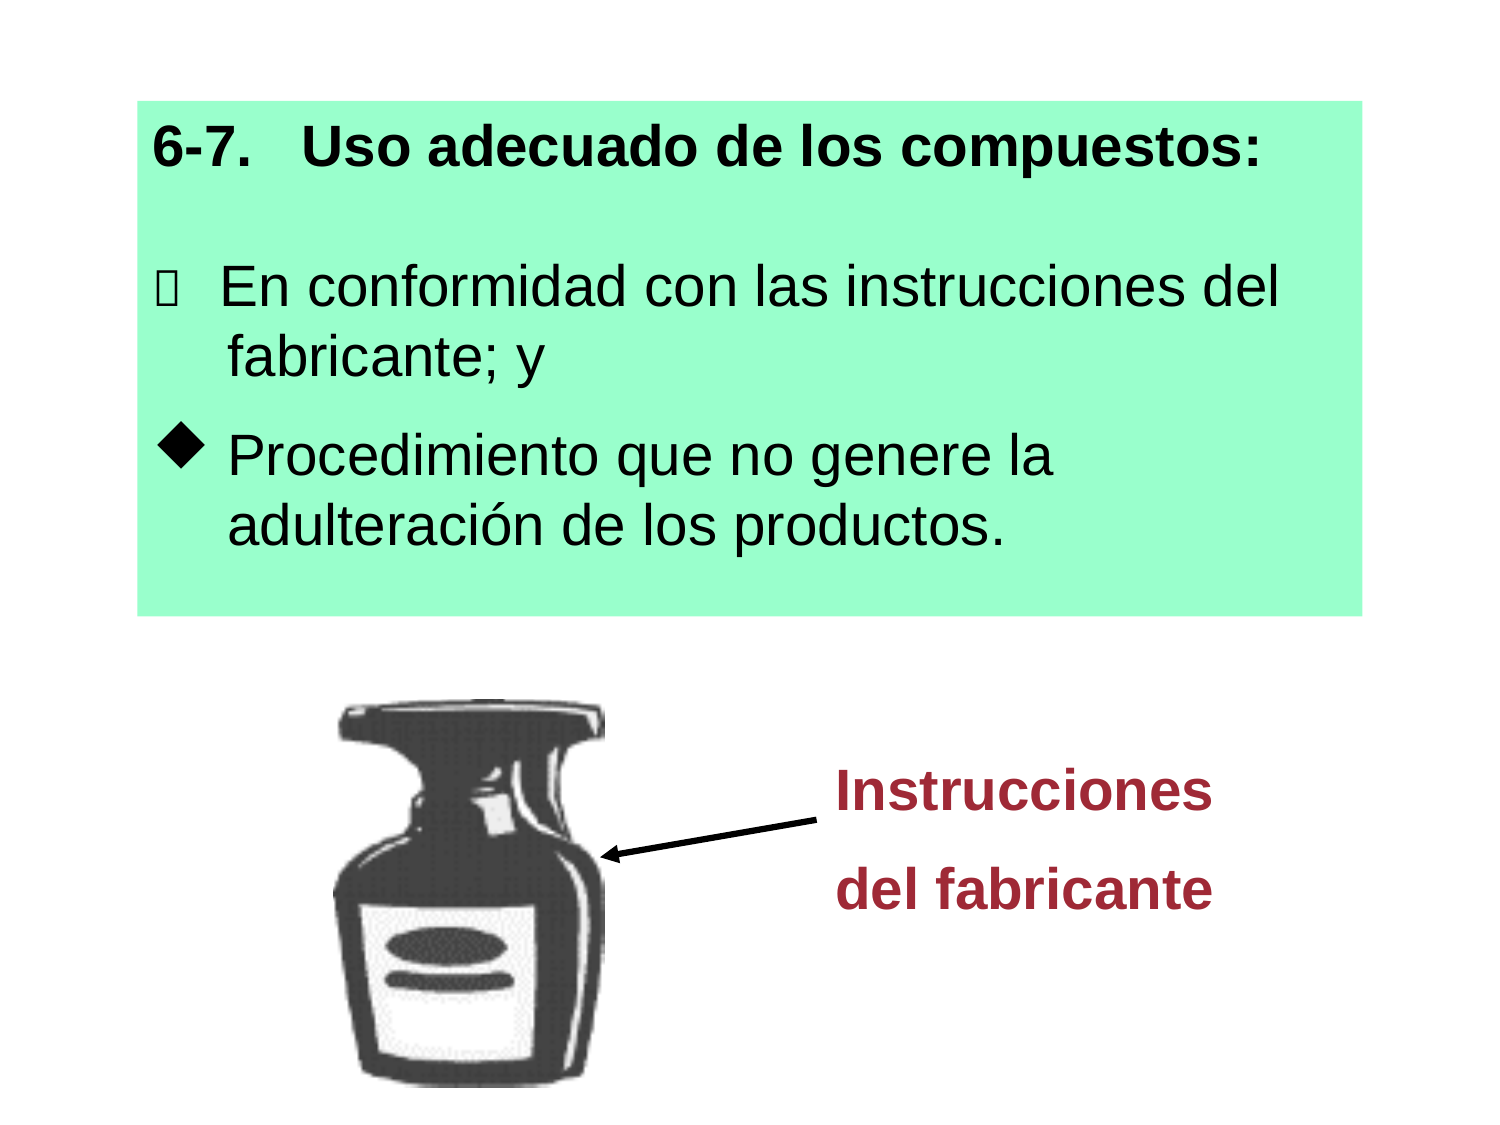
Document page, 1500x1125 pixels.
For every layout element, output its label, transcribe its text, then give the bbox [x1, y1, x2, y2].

text_box Instrucciones del fabricante [750, 744, 1300, 929]
text_box [610, 819, 817, 862]
text_box 6-7. Uso adecuado de los compuestos:  En conformidad con las instrucciones del fabricante; y Procedimiento que no genere la adulteración de los productos. [137, 100, 1363, 617]
picture [333, 699, 605, 1088]
